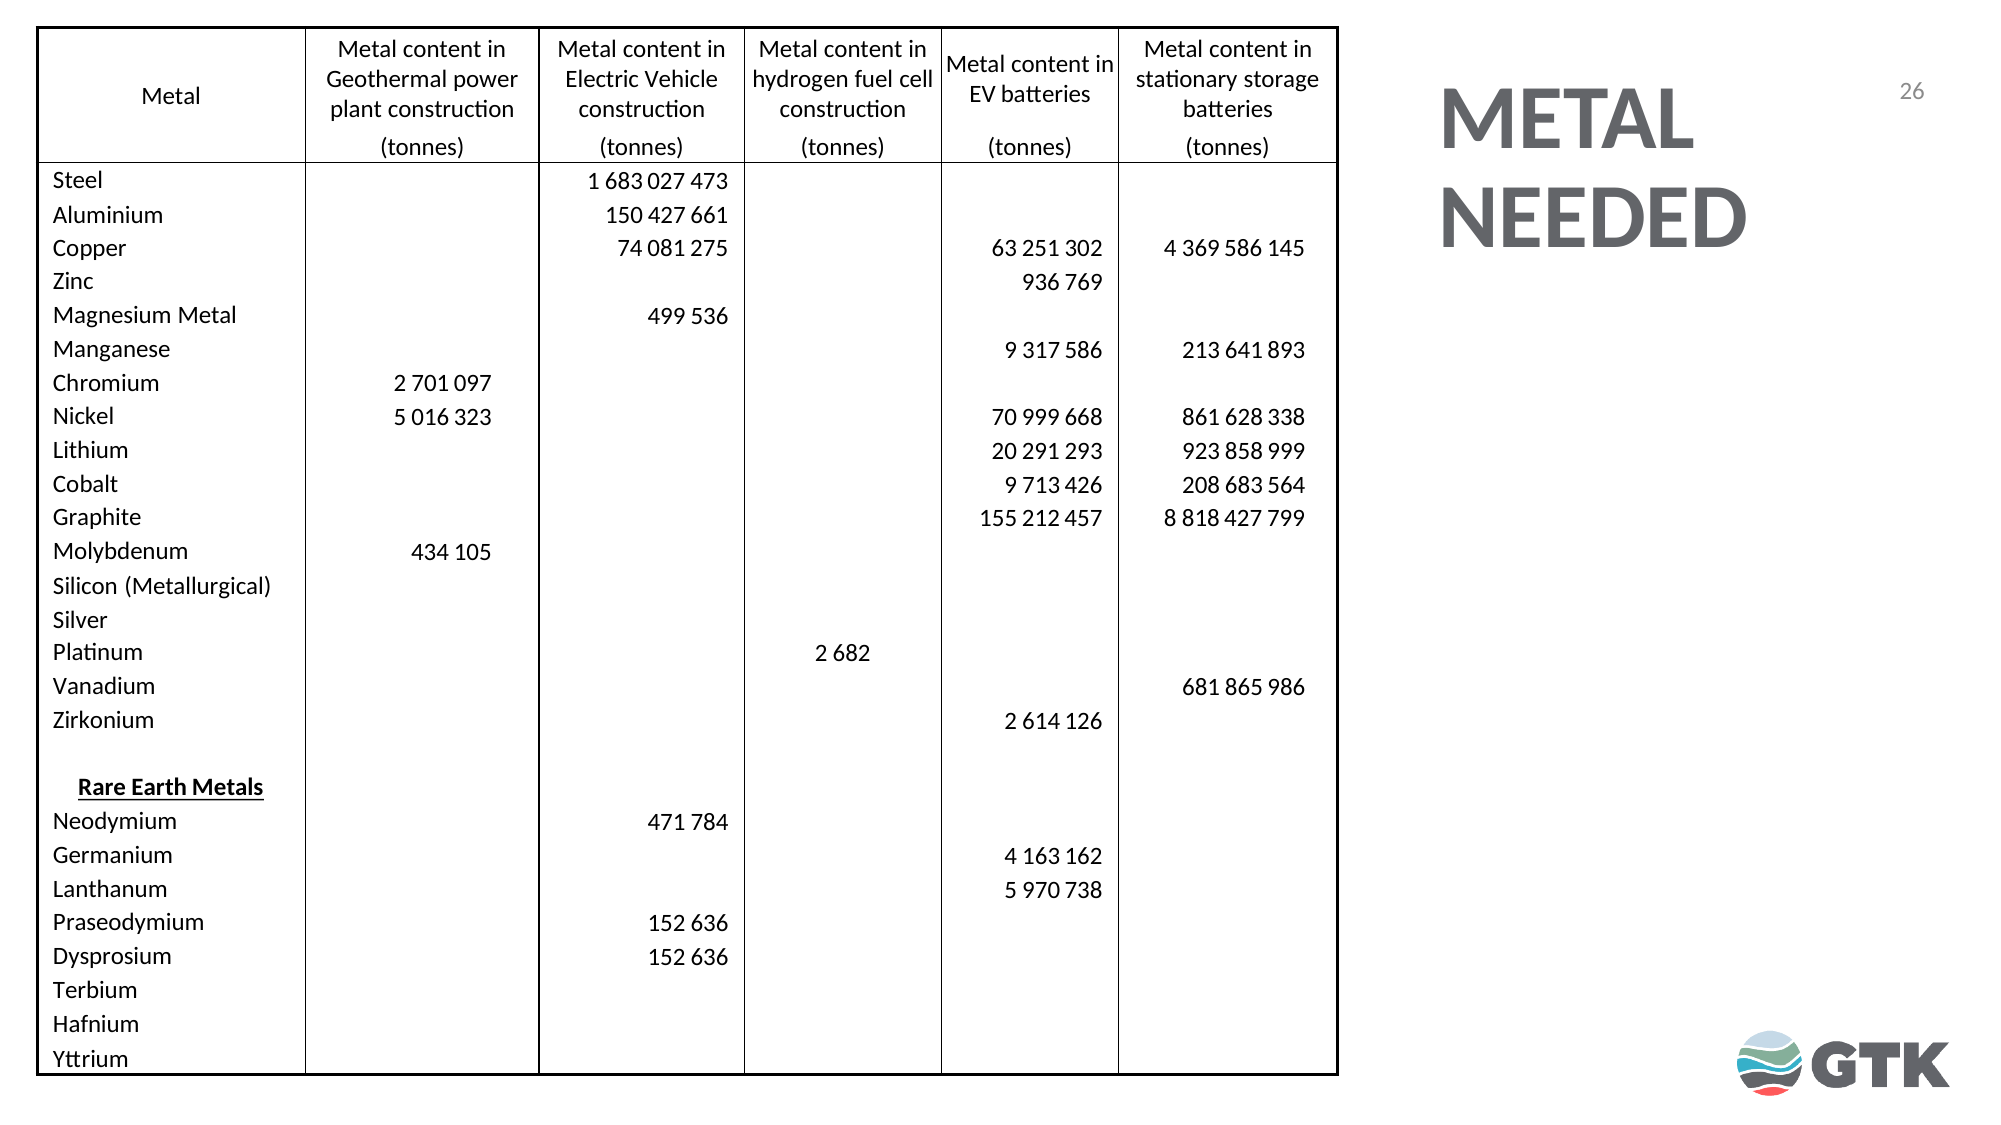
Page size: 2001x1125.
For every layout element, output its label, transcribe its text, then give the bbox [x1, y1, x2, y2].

picture [35, 25, 1341, 1090]
title Metal Needed [1423, 59, 1863, 278]
picture [1737, 1030, 1950, 1096]
slide_number 26 [1862, 59, 1941, 120]
